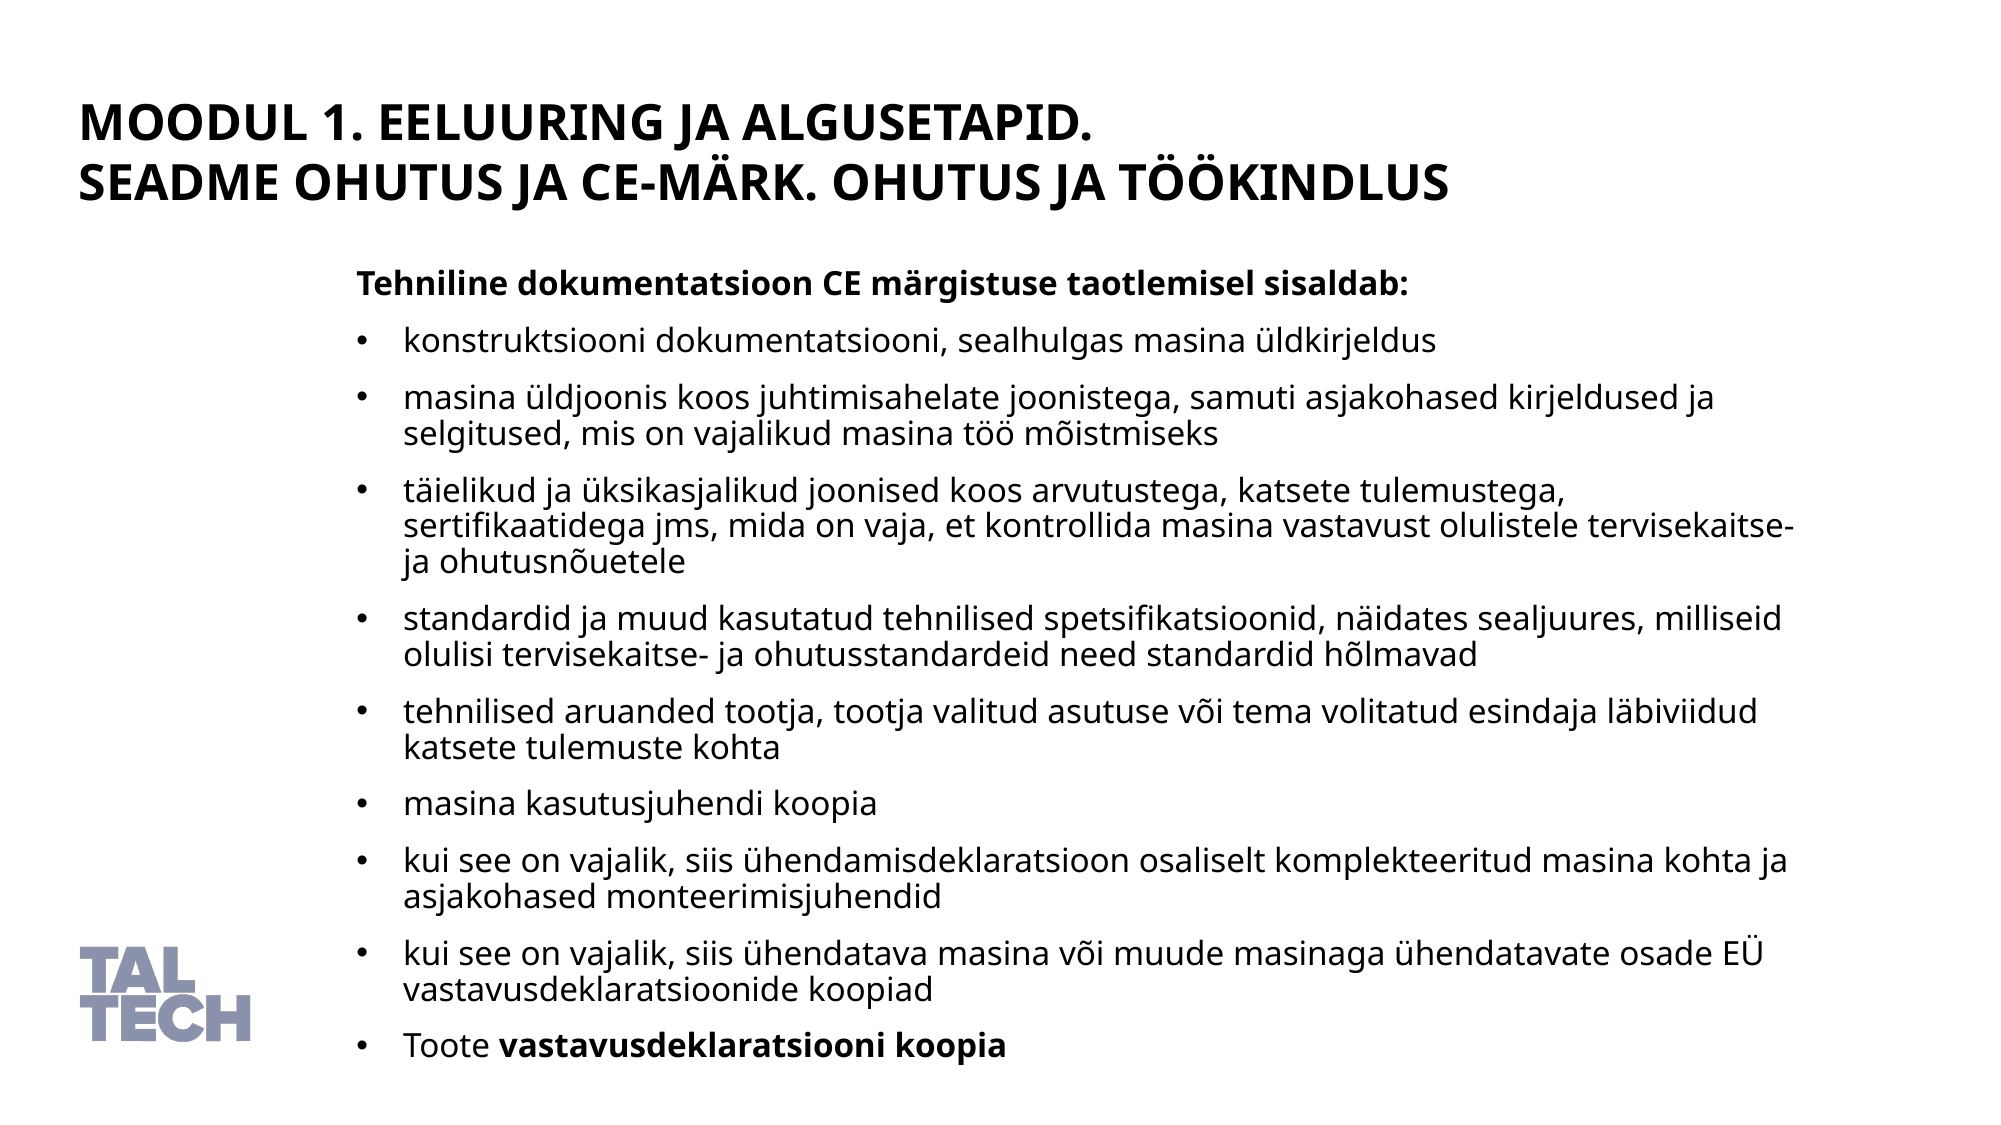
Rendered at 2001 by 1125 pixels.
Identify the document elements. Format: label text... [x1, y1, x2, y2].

list Tehniline dokumentatsioon CE märgistuse taotlemisel sisaldab: konstruktsiooni dokumentatsiooni, sealhulgas masina üldkirjeldus masina üldjoonis koos juhtimisahelate joonistega, samuti asjakohased kirjeldused ja selgitused, mis on vajalikud masina töö mõistmiseks täielikud ja üksikasjalikud joonised koos arvutustega, katsete tulemustega, sertifikaatidega jms, mida on vaja, et kontrollida masina vastavust olulistele tervisekaitse- ja ohutusnõuetele standardid ja muud kasutatud tehnilised spetsifikatsioonid, näidates sealjuures, milliseid olulisi tervisekaitse- ja ohutusstandardeid need standardid hõlmavad tehnilised aruanded tootja, tootja valitud asutuse või tema volitatud esindaja läbiviidud katsete tulemuste kohta masina kasutusjuhendi koopia kui see on vajalik, siis ühendamisdeklaratsioon osaliselt komplekteeritud masina kohta ja asjakohased monteerimisjuhendid kui see on vajalik, siis ühendatava masina või muude masinaga ühendatavate osade EÜ vastavusdeklaratsioonide koopiad Toote vastavusdeklaratsiooni koopia [356, 267, 1801, 1041]
list Moodul 1. Eeluuring ja algusetapid. Seadme ohutus ja CE-märk. Ohutus ja töökindlus [78, 90, 1801, 224]
picture [75, 940, 254, 1047]
